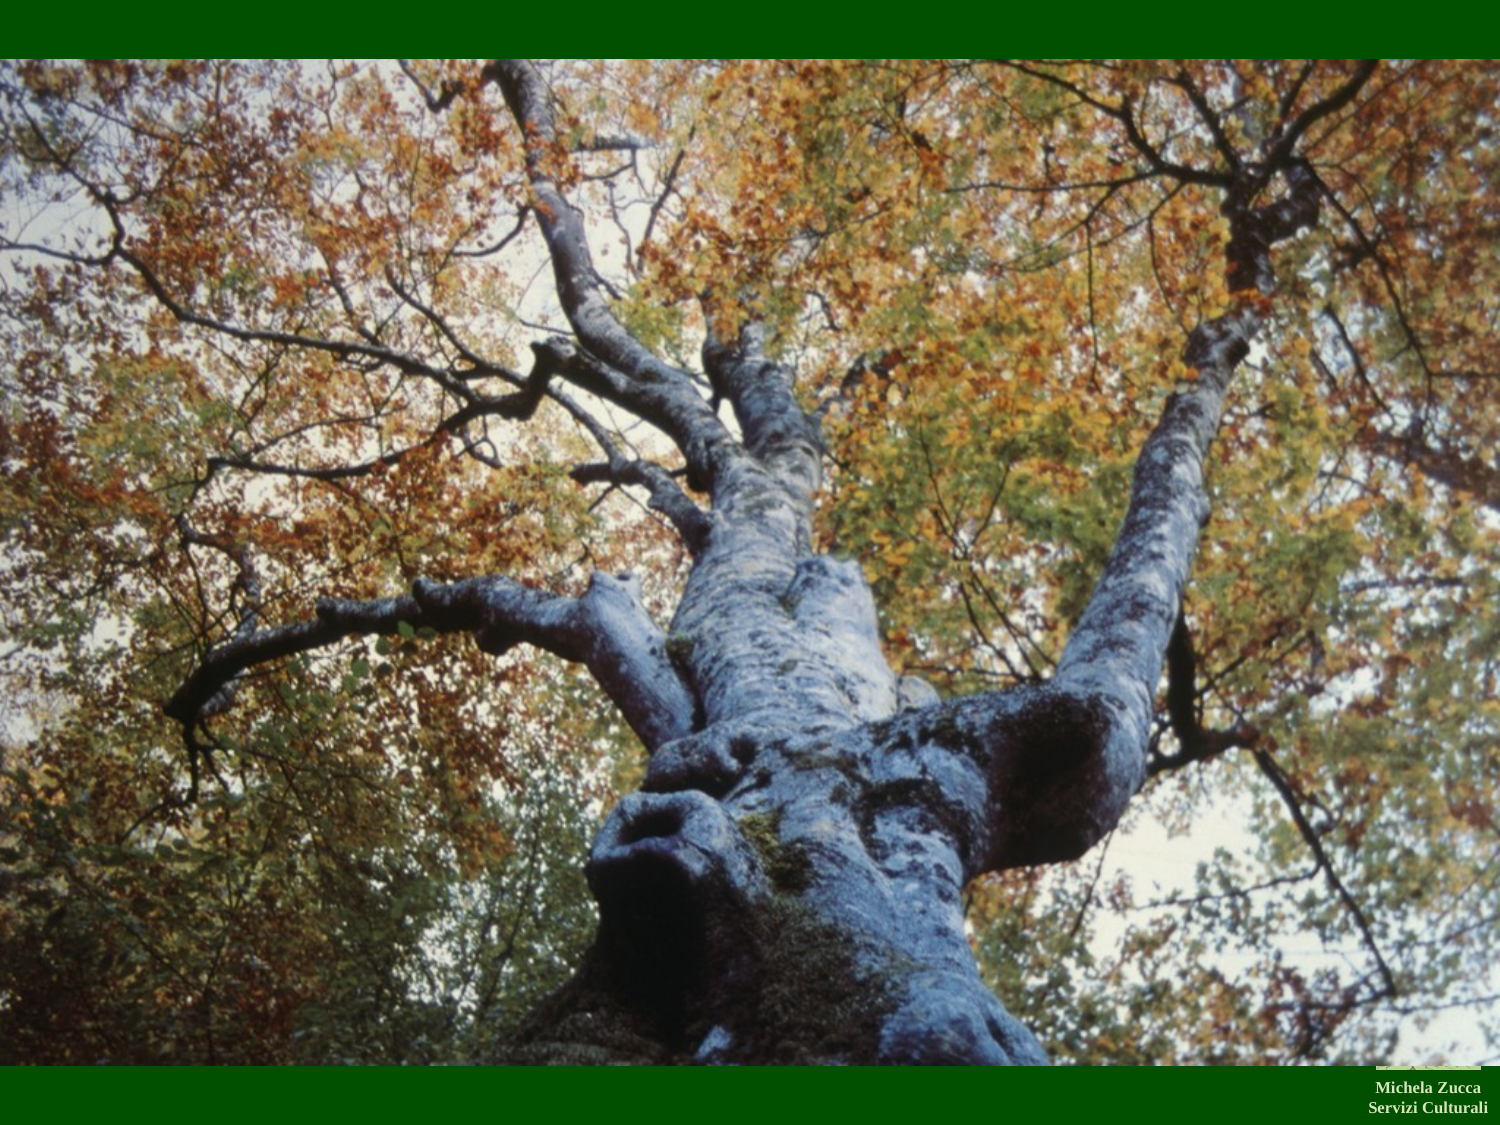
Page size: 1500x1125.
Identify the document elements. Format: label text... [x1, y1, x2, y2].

picture [0, 59, 1500, 1070]
text_box Michela Zucca Servizi Culturali [1353, 1073, 1500, 1125]
